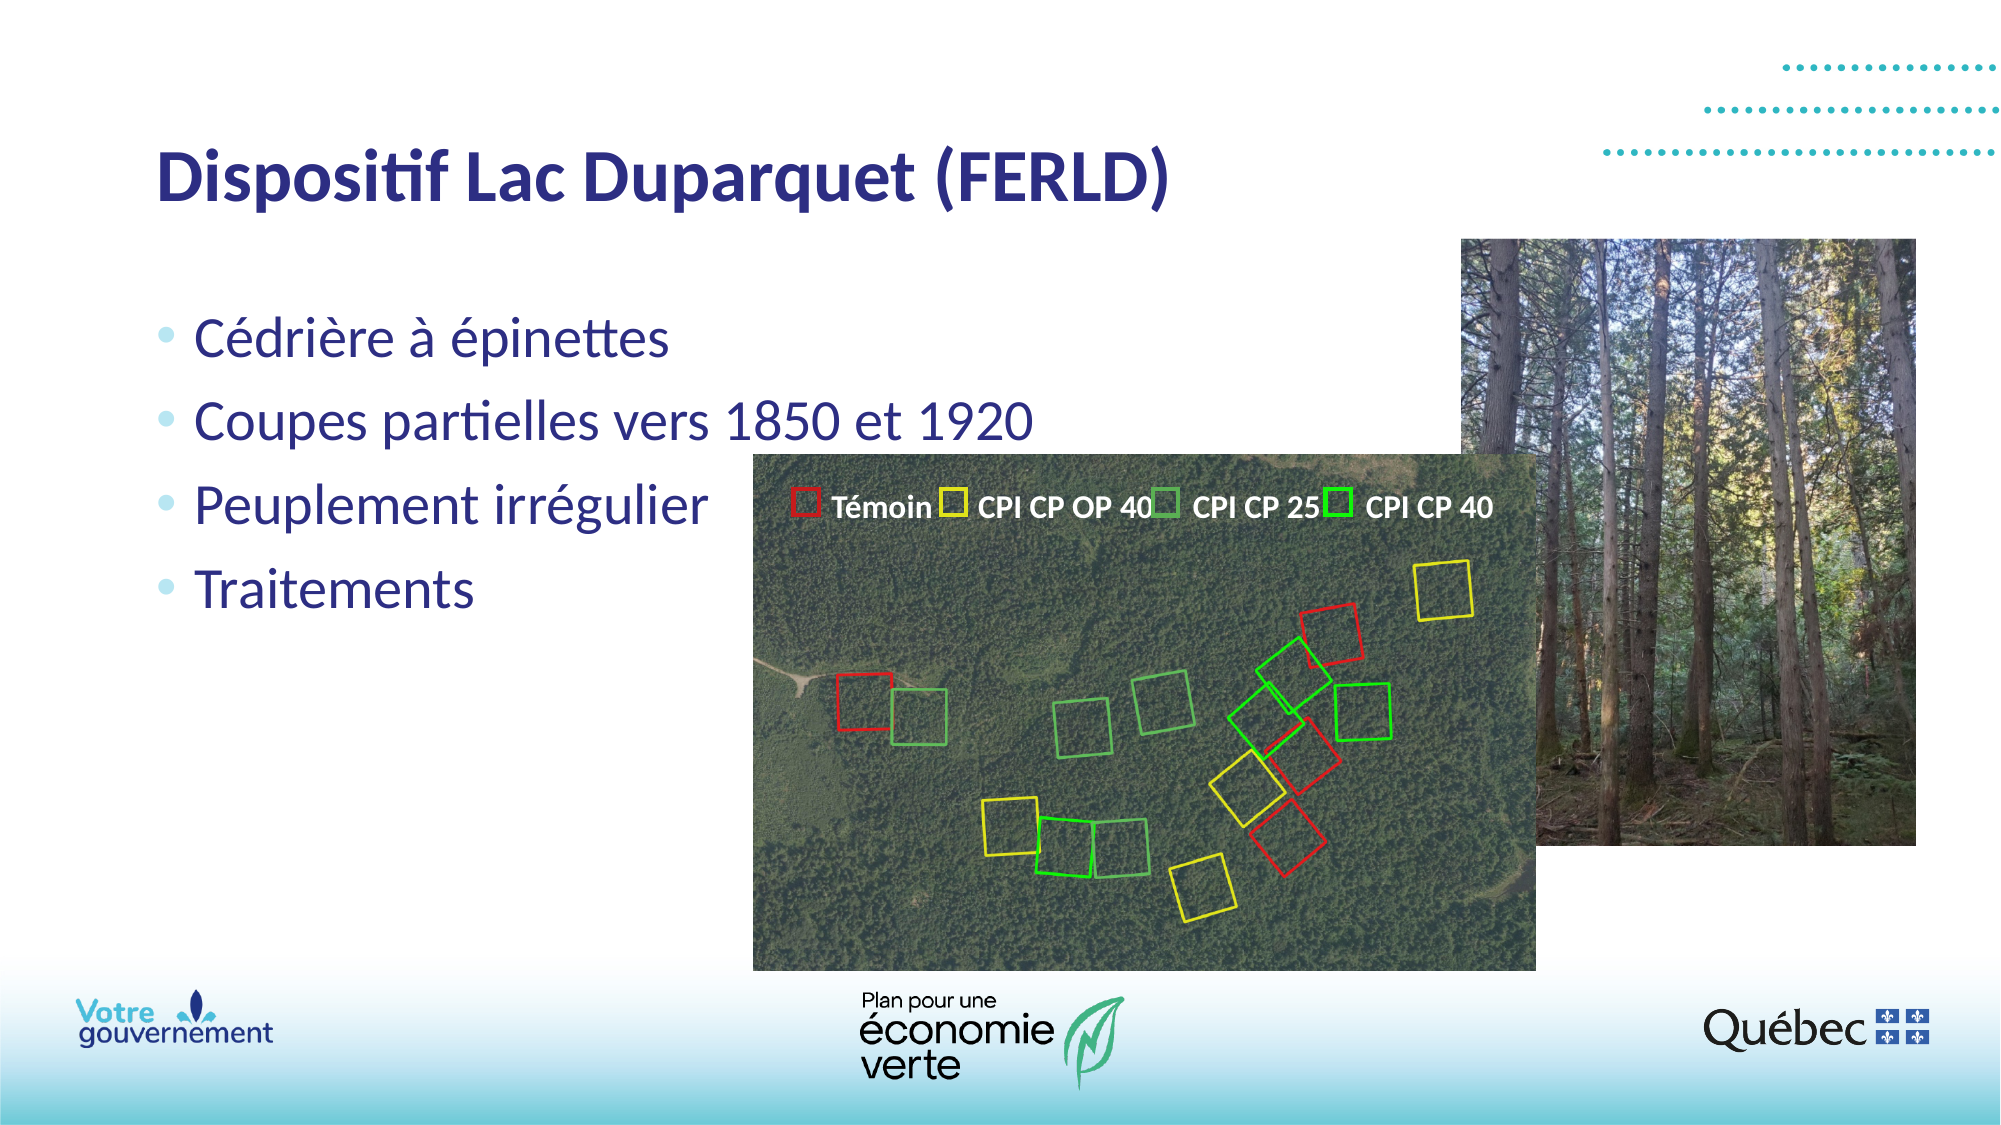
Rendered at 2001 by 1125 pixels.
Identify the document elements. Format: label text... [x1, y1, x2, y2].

title Dispositif Lac Duparquet (FERLD) [141, 132, 1536, 223]
picture [0, 0, 2001, 1125]
list Cédrière à épinettes Coupes partielles vers 1850 et 1920 Peuplement irrégulier Traitements [141, 299, 1212, 1014]
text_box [753, 454, 1536, 971]
